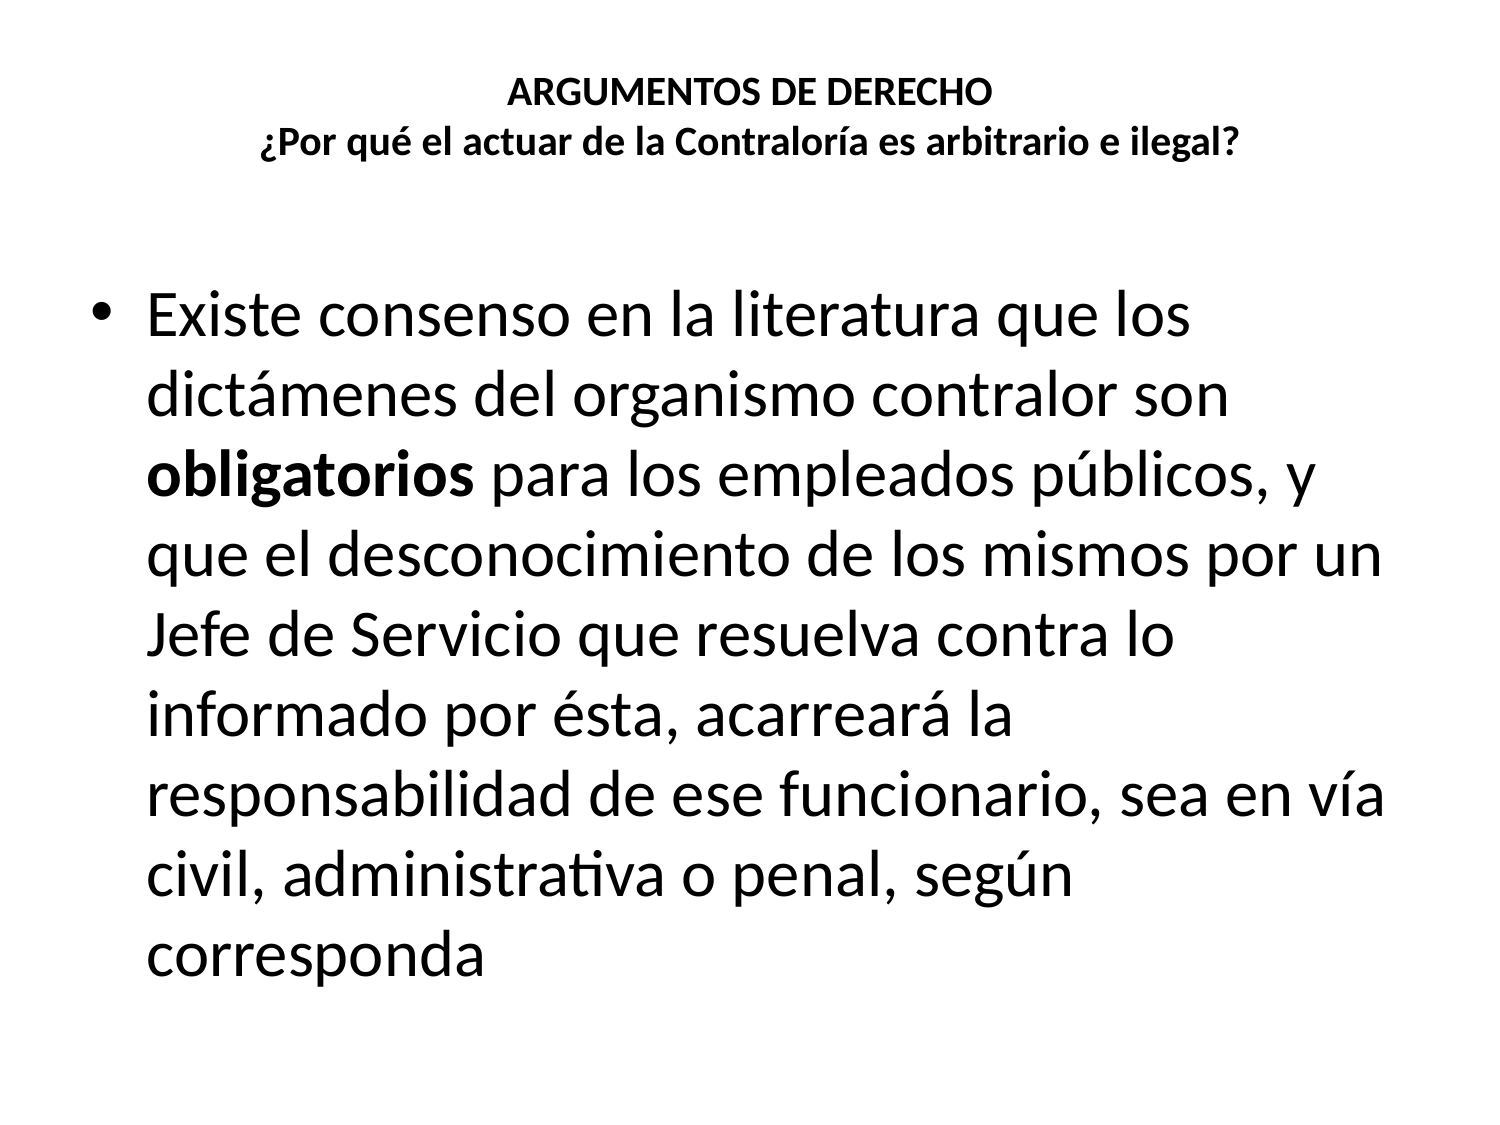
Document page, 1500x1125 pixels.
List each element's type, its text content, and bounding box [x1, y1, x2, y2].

title ARGUMENTOS DE DERECHO ¿Por qué el actuar de la Contraloría es arbitrario e ilegal? [75, 45, 1425, 233]
list Existe consenso en la literatura que los dictámenes del organismo contralor son obligatorios para los empleados públicos, y que el desconocimiento de los mismos por un Jefe de Servicio que resuelva contra lo informado por ésta, acarreará la responsabilidad de ese funcionario, sea en vía civil, administrativa o penal, según corresponda [75, 262, 1425, 1005]
